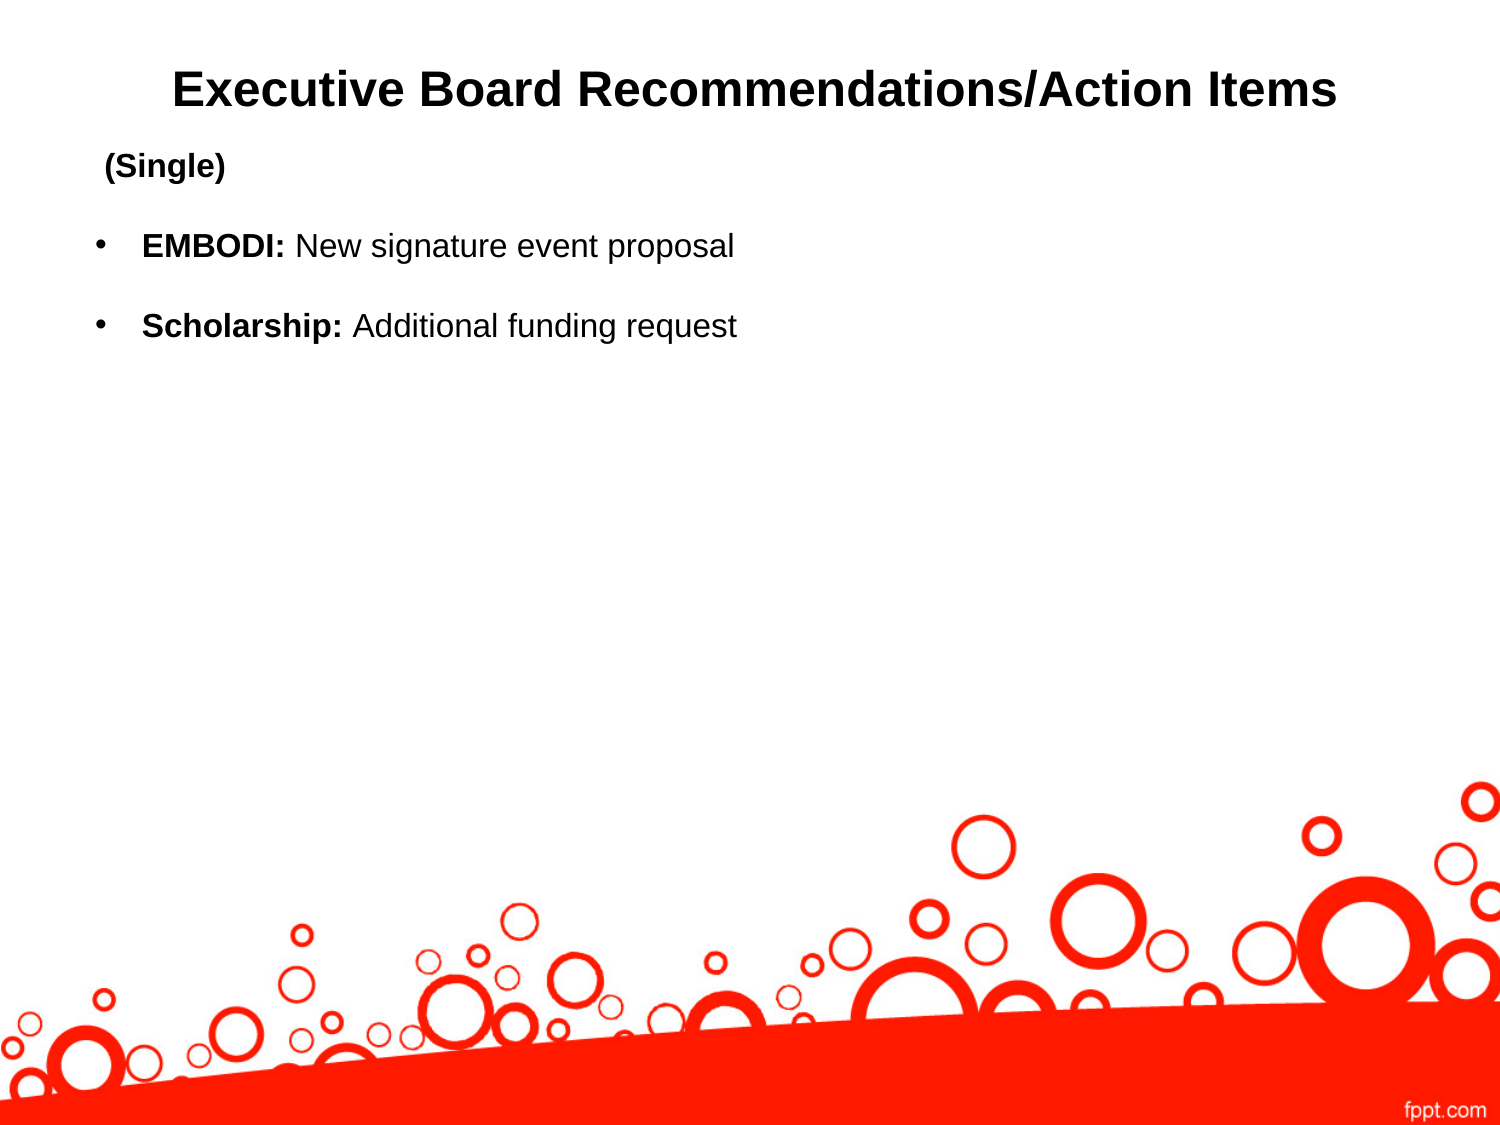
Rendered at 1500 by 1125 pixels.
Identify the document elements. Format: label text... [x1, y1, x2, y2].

picture [0, 0, 1500, 1125]
text_box (Single) EMBODI: New signature event proposal Scholarship: Additional funding request [80, 137, 1417, 831]
title Executive Board Recommendations/Action Items [80, 0, 1431, 174]
